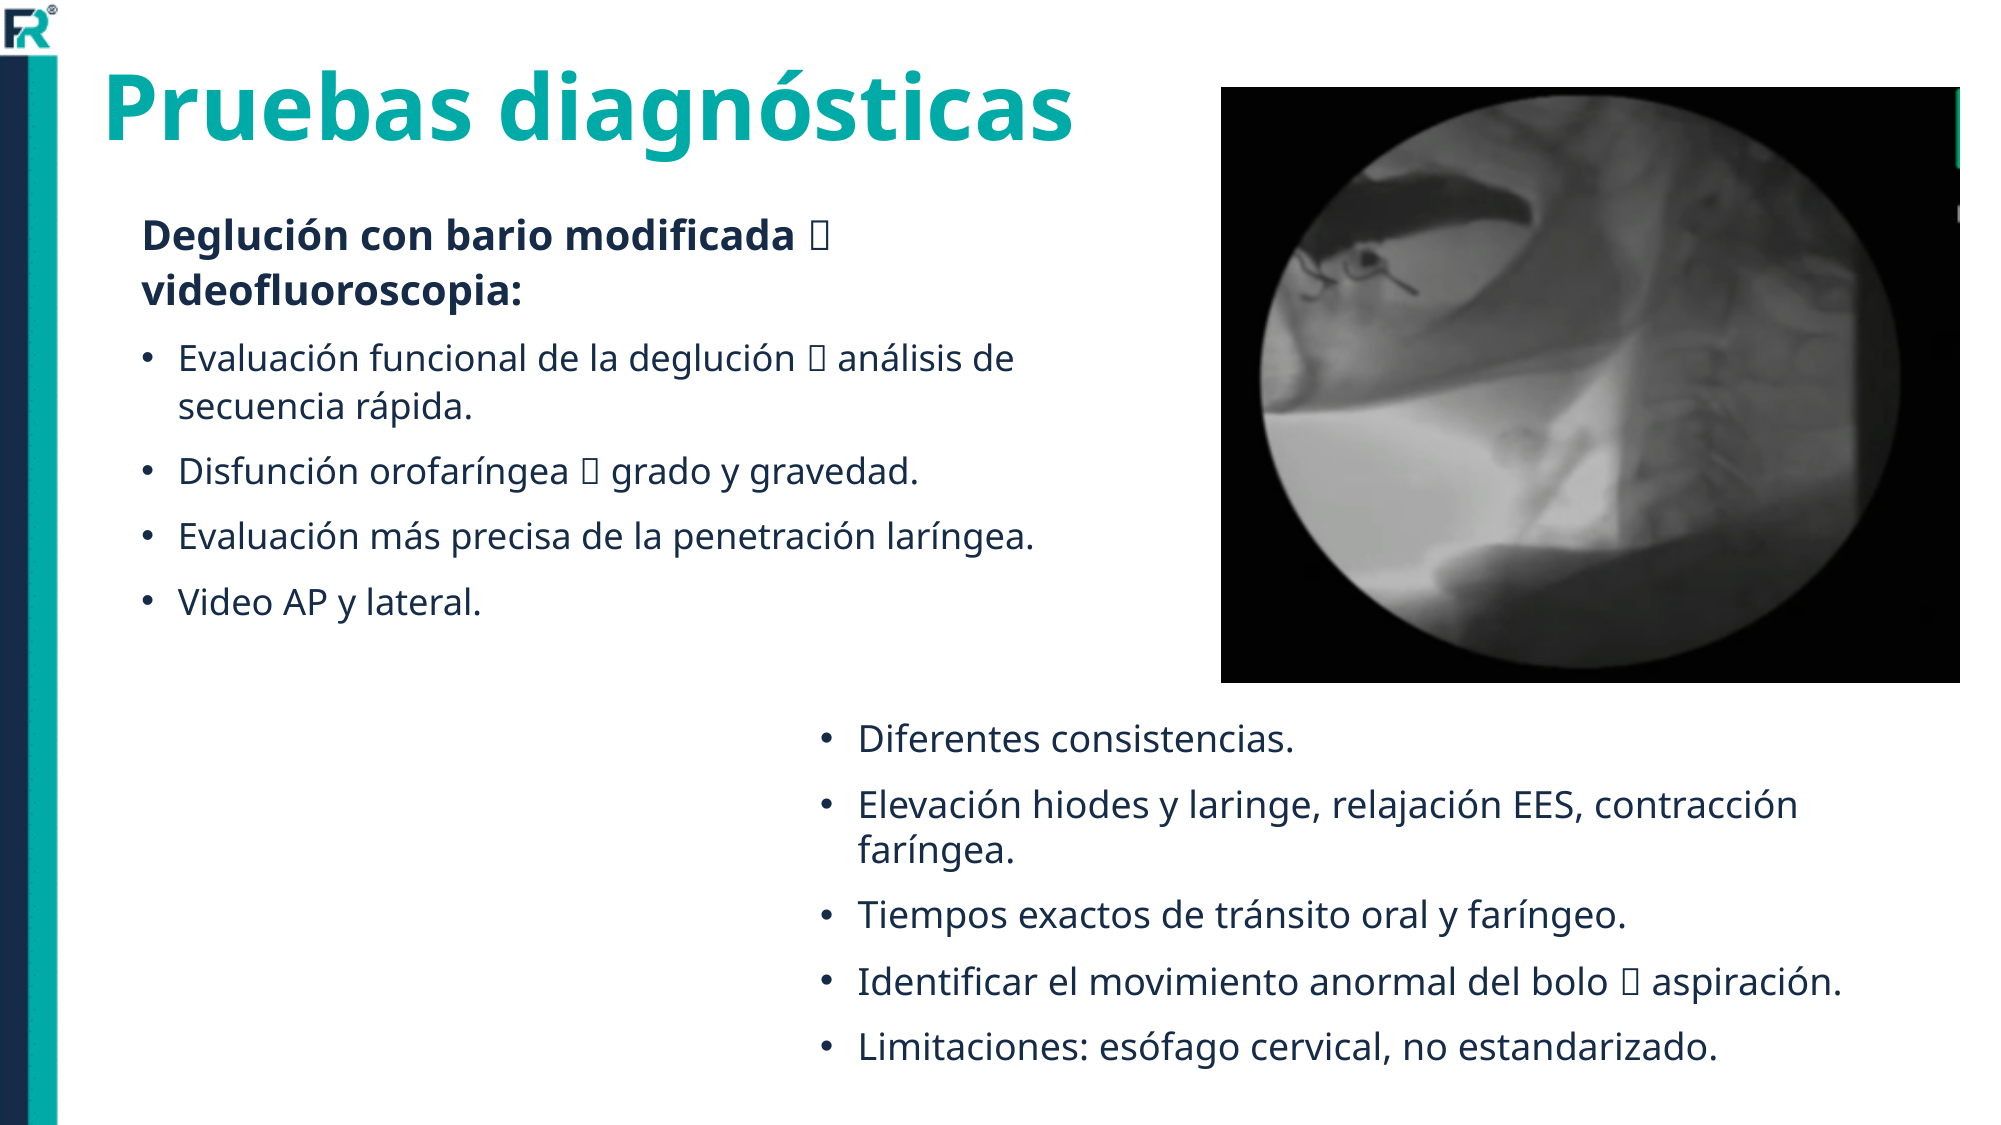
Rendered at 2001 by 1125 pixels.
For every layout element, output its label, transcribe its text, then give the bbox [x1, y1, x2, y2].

title Pruebas diagnósticas [86, 2, 1812, 220]
list Deglución con bario modificada  videofluoroscopia: Evaluación funcional de la deglución  análisis de secuencia rápida. Disfunción orofaríngea  grado y gravedad. Evaluación más precisa de la penetración laríngea. Video AP y lateral. [126, 196, 1182, 632]
list Diferentes consistencias. Elevación hiodes y laringe, relajación EES, contracción faríngea. Tiempos exactos de tránsito oral y faríngeo. Identificar el movimiento anormal del bolo  aspiración. Limitaciones: esófago cervical, no estandarizado. [805, 707, 1961, 1104]
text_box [1220, 86, 1961, 684]
picture [0, 0, 2001, 1125]
